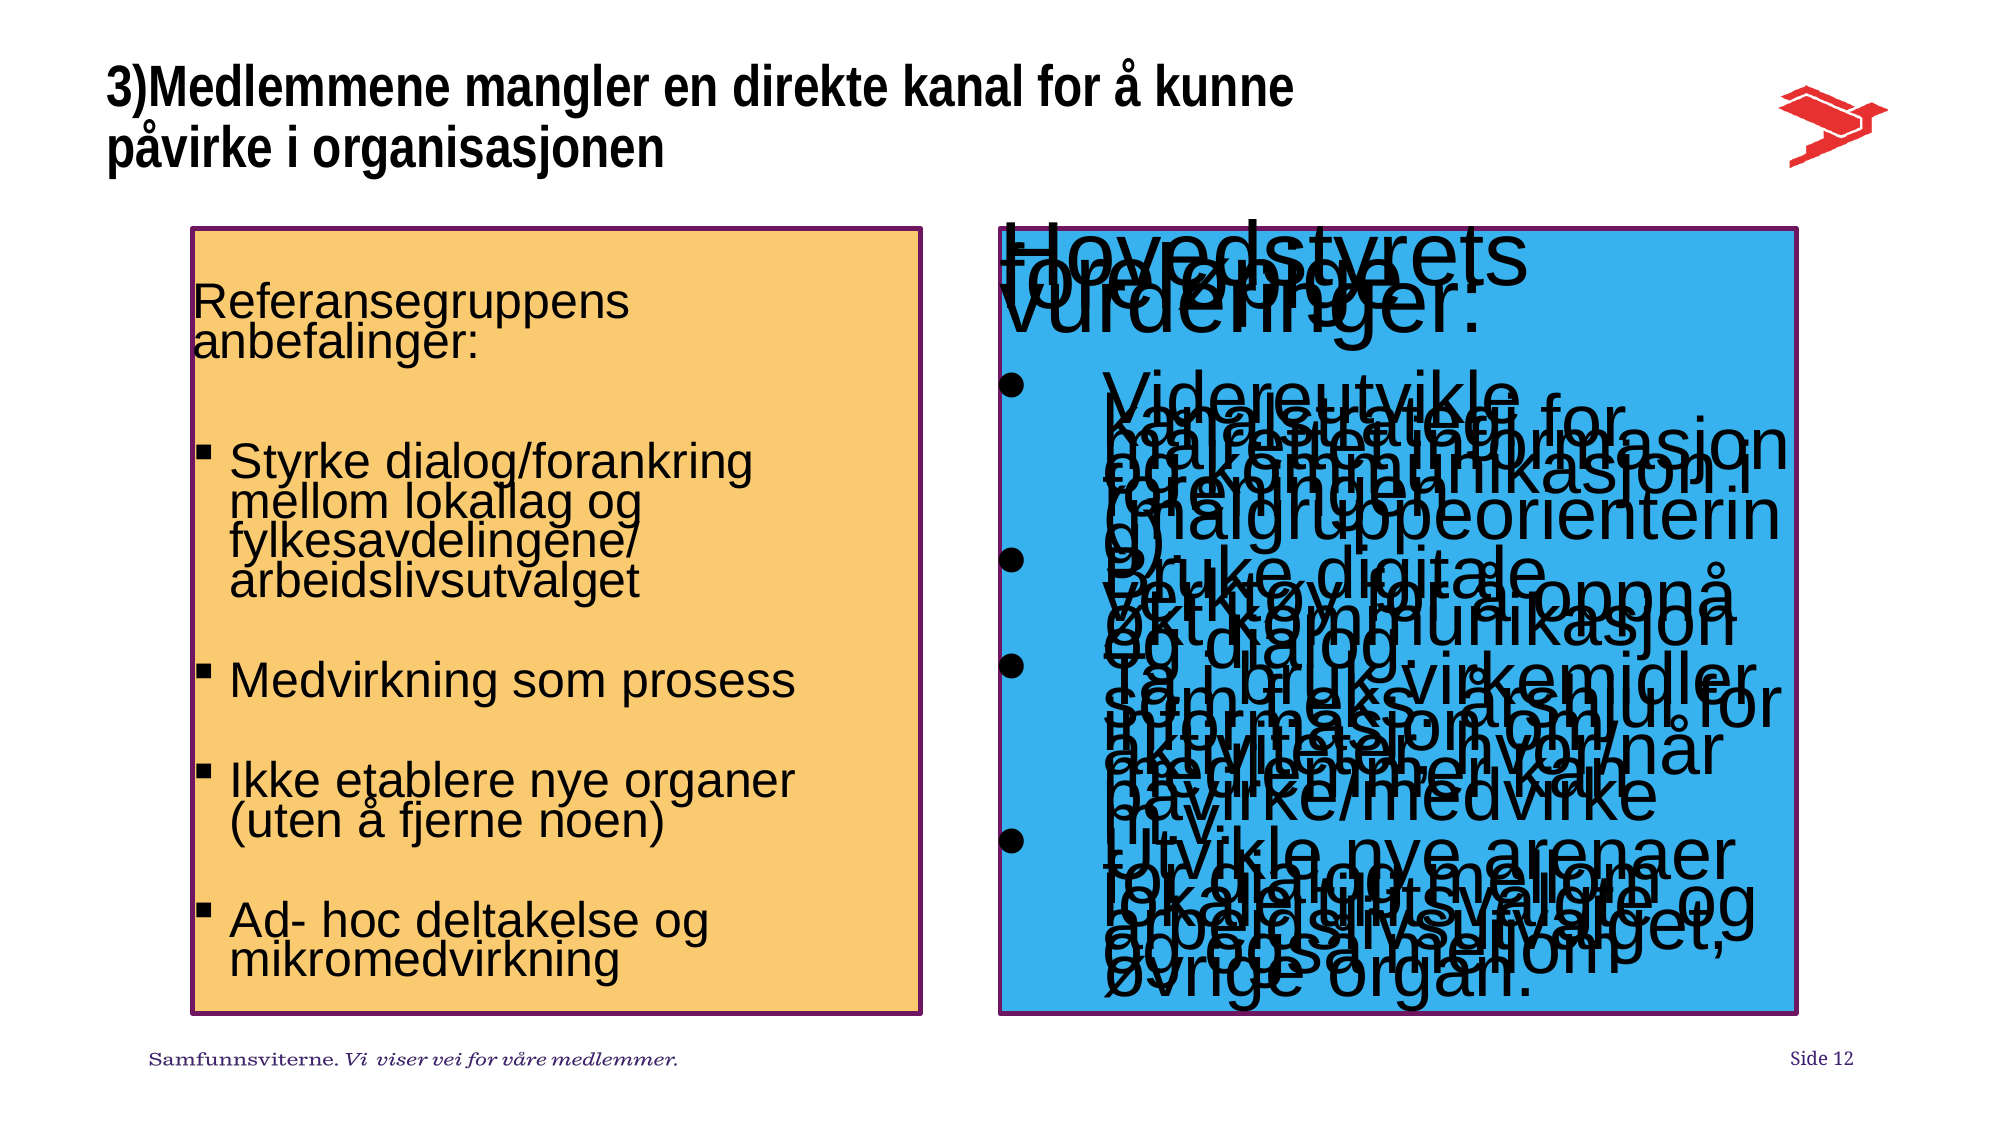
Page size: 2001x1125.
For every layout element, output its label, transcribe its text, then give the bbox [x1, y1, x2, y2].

picture [1778, 85, 1888, 168]
picture [0, 1043, 708, 1125]
title 3)Medlemmene mangler en direkte kanal for å kunne påvirke i organisasjonen [106, 57, 1400, 180]
slide_number Side 12 [1404, 1047, 1855, 1071]
list Referansegruppens anbefalinger: Styrke dialog/forankring mellom lokallag og fylkesavdelingene/ arbeidslivsutvalget Medvirkning som prosess Ikke etablere nye organer (uten å fjerne noen) Ad- hoc deltakelse og mikromedvirkning [192, 228, 921, 1014]
list Hovedstyrets foreløpige vurderinger: Videreutvikle kanalstrategi for målrettet informasjon og kommunikasjon i foreningen (målgruppeorientering). Bruke digitale verktøy for å oppnå økt kommunikasjon og dialog. Ta i bruk virkemidler som f.eks. årshjul for informasjon om aktiviteter, hvor/når medlemmer kan påvirke/medvirke m.v. Utvikle nye arenaer for dialog mellom lokale tillitsvalgte og arbeidslivsutvalget, og også mellom øvrige organ. [999, 228, 1797, 1014]
